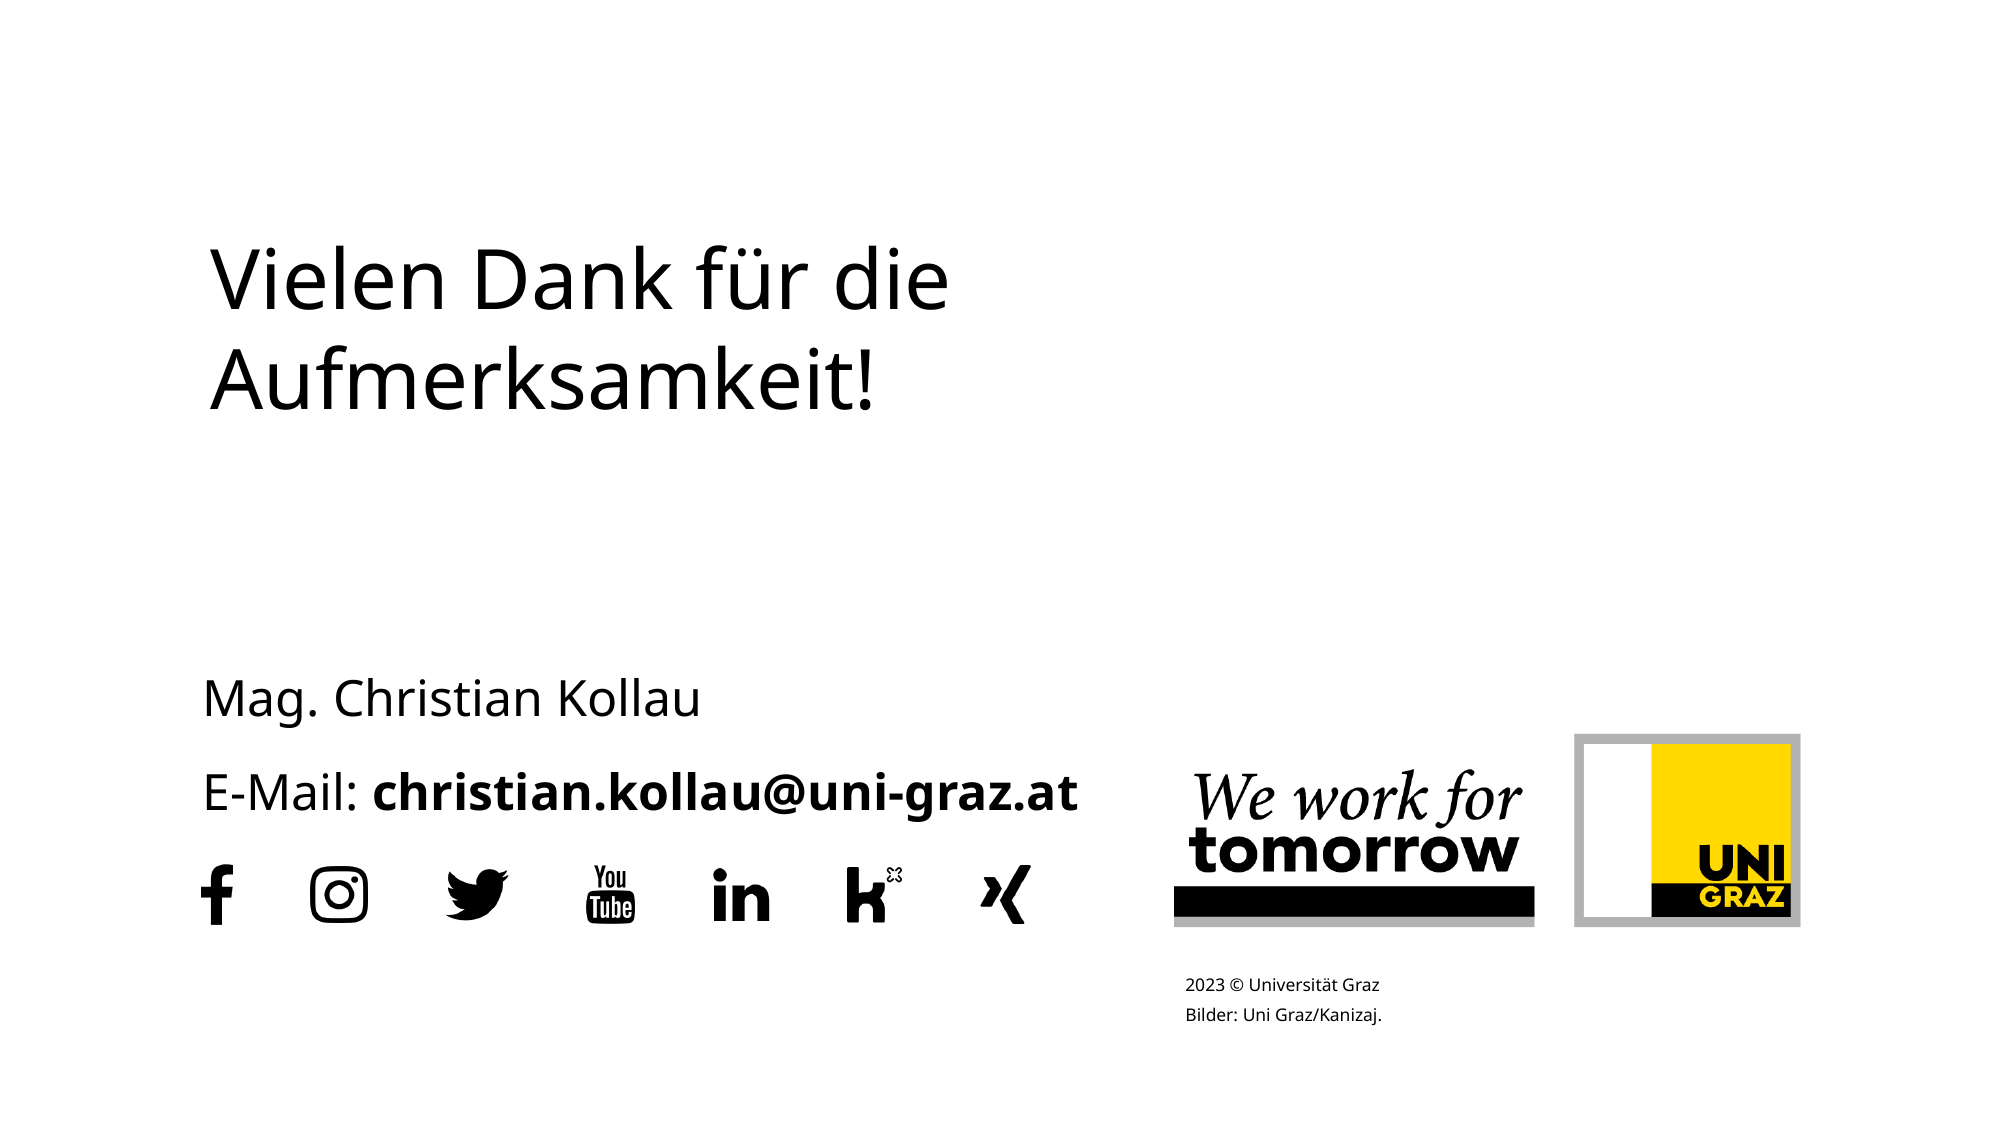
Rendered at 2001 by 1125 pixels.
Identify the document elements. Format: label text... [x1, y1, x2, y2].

picture [712, 868, 770, 921]
picture [1134, 693, 1840, 967]
list 2023 © Universität Graz Bilder: Uni Graz/Kanizaj. [1170, 966, 1949, 1088]
text_box Vielen Dank für die Aufmerksamkeit! [195, 218, 1331, 434]
picture [310, 866, 368, 923]
picture [847, 866, 902, 923]
picture [586, 865, 635, 925]
picture [201, 864, 233, 926]
picture [445, 868, 509, 921]
picture [980, 865, 1031, 925]
text_box Mag. Christian Kollau E-Mail: christian.kollau@uni-graz.at [187, 629, 1189, 837]
